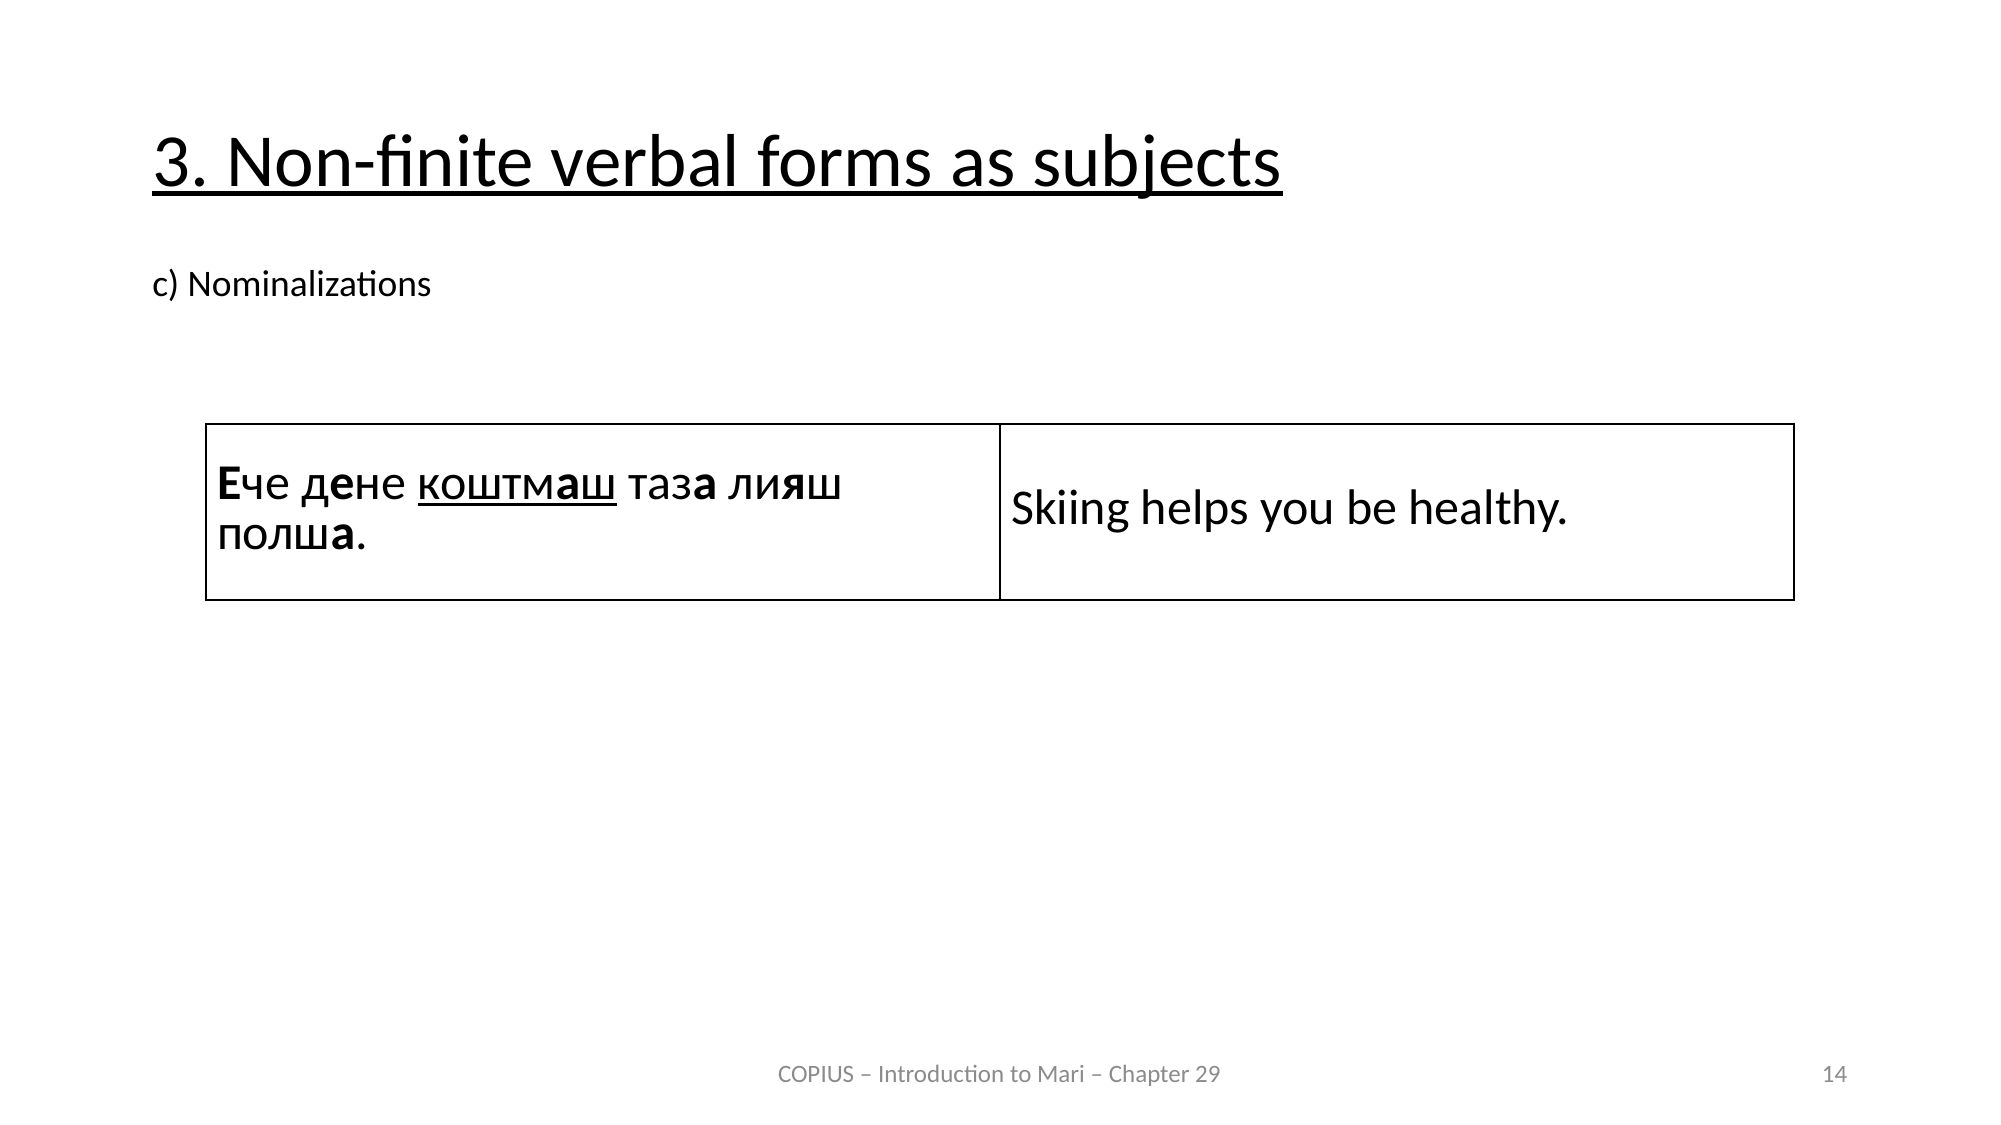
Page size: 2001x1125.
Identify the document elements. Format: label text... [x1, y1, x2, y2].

list 3. Non-finite verbal forms as subjects [137, 113, 1863, 239]
slide_number 14 [1412, 1042, 1863, 1103]
table_header Skiing helps you be healthy. [1001, 425, 1793, 599]
table_header Ече дене коштмаш таза лияш полша. [207, 425, 999, 599]
footer COPIUS – Introduction to Mari – Chapter 29 [662, 1042, 1338, 1103]
text_box c) Nominalizations [137, 251, 914, 312]
